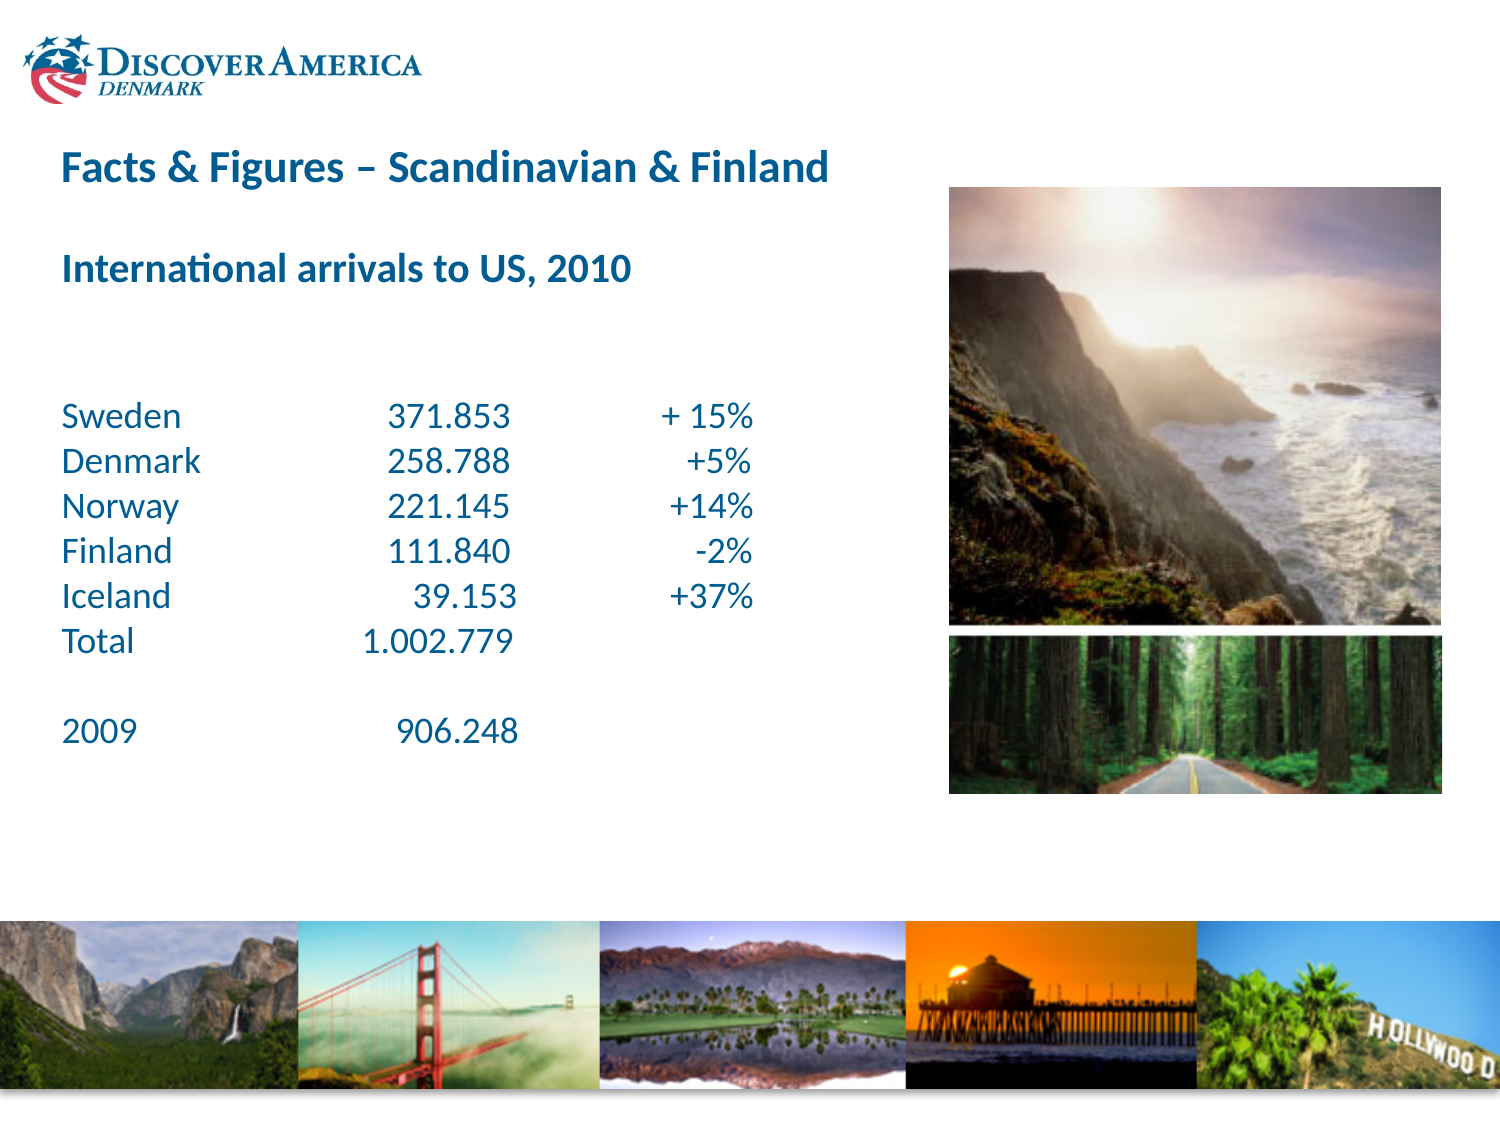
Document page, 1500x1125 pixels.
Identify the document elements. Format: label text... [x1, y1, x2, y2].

picture [948, 632, 1443, 794]
text_box Facts & Figures – Scandinavian & Finland International arrivals to US, 2010 Sweden 371.853 + 15% Denmark 258.788 +5% Norway 221.145 +14% Finland 111.840 -2% Iceland 39.153 +37% Total 1.002.779 2009 906.248 [46, 128, 1418, 759]
picture [948, 187, 1442, 630]
picture [0, 920, 1500, 1090]
picture [22, 34, 422, 105]
